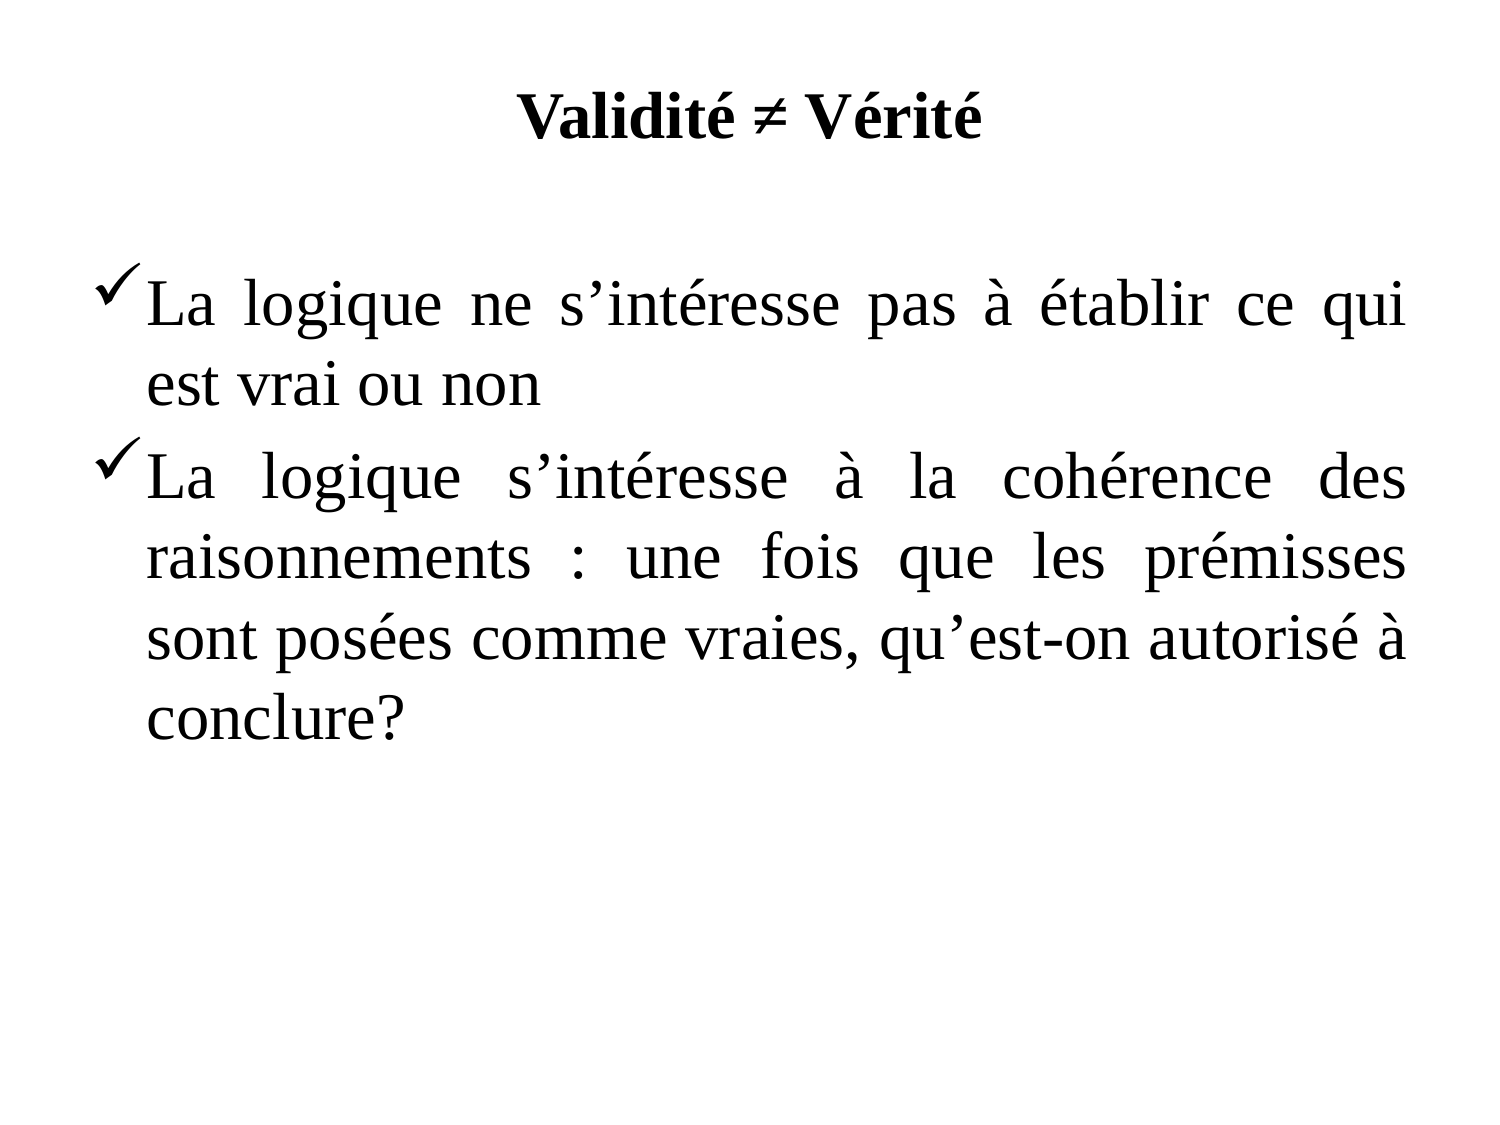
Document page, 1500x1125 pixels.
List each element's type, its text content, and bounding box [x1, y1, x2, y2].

list Validité ≠ Vérité La logique ne s’intéresse pas à établir ce qui est vrai ou non La logique s’intéresse à la cohérence des raisonnements : une fois que les prémisses sont posées comme vraies, qu’est-on autorisé à conclure? [75, 64, 1425, 1005]
